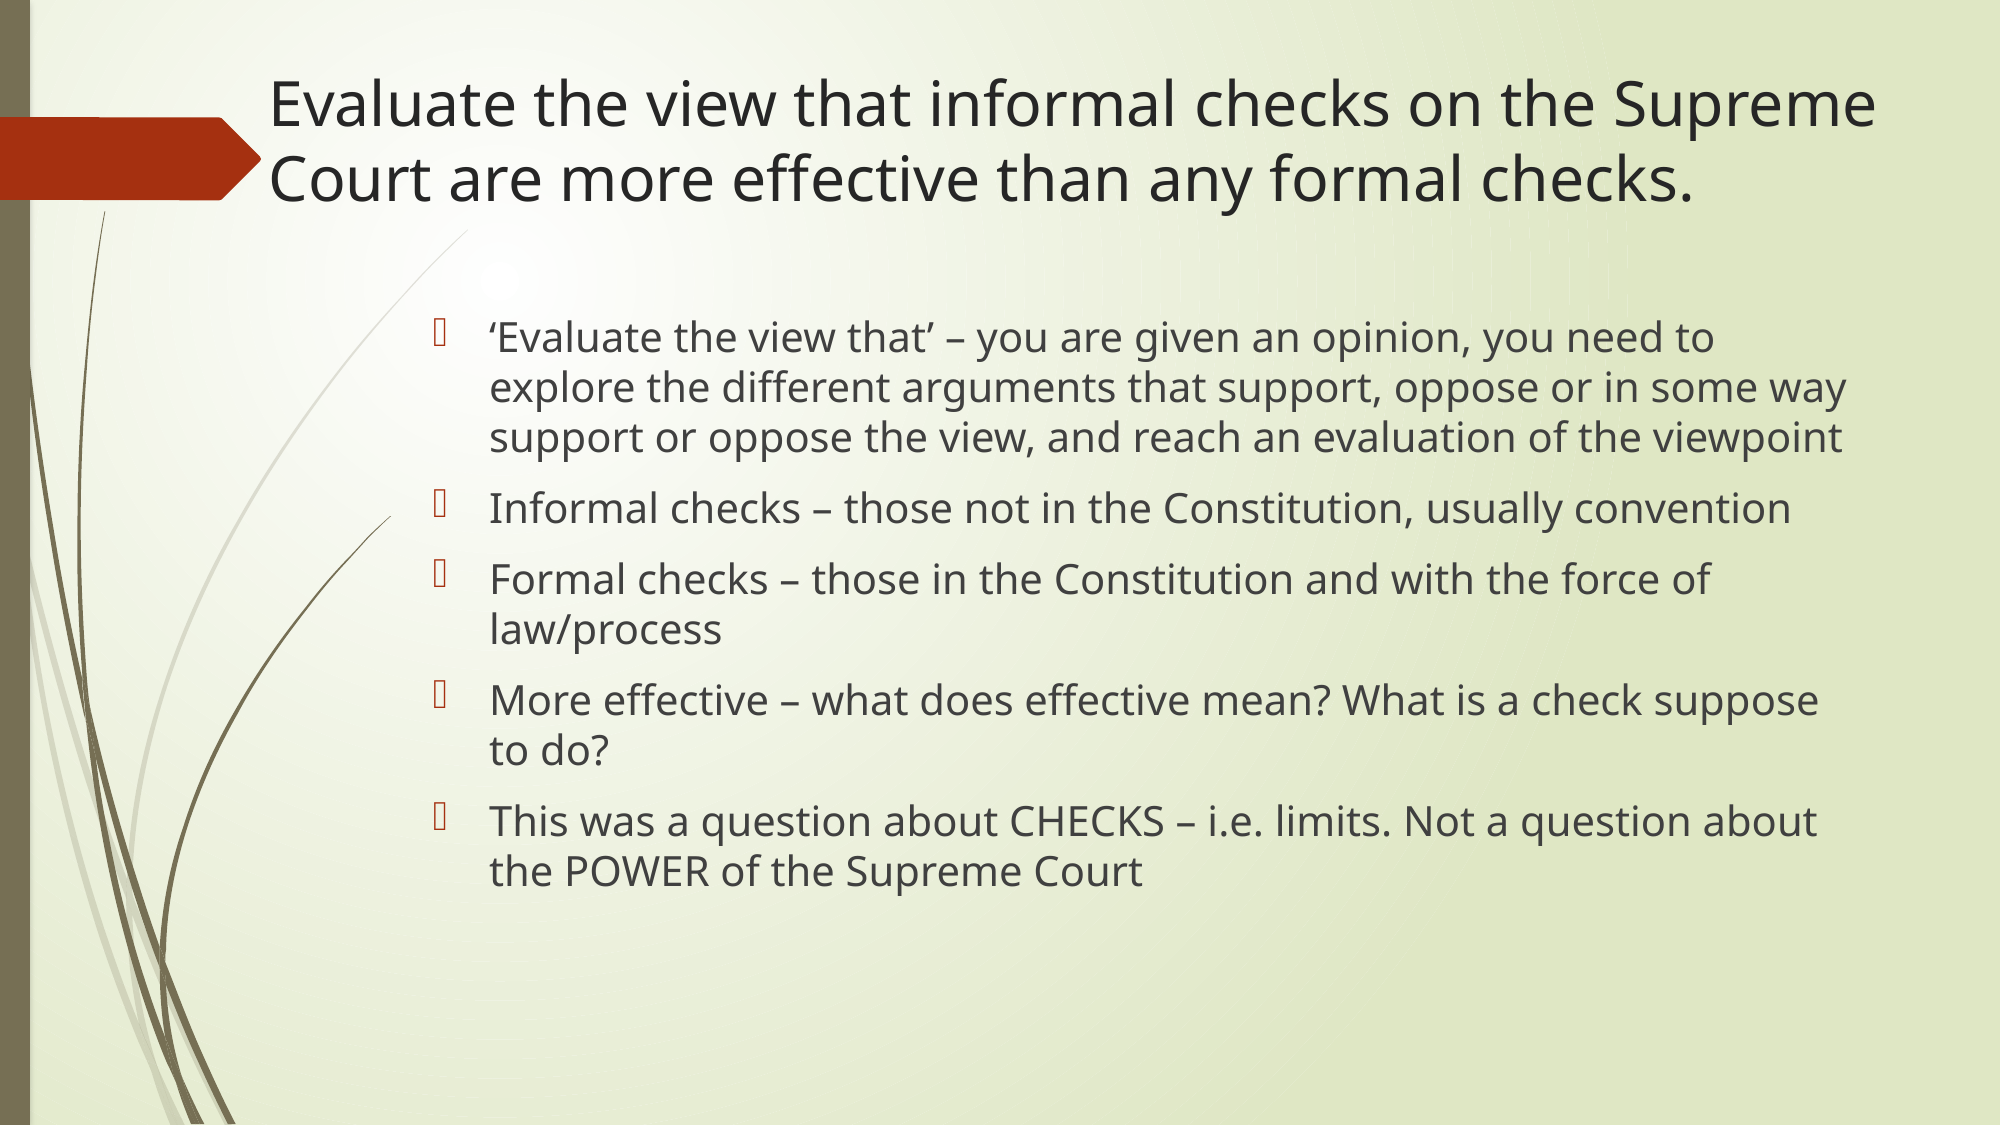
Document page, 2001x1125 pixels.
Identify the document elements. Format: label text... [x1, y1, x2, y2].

list ‘Evaluate the view that’ – you are given an opinion, you need to explore the different arguments that support, oppose or in some way support or oppose the view, and reach an evaluation of the viewpoint Informal checks – those not in the Constitution, usually convention Formal checks – those in the Constitution and with the force of law/process More effective – what does effective mean? What is a check suppose to do? This was a question about CHECKS – i.e. limits. Not a question about the POWER of the Supreme Court [417, 303, 1881, 1018]
title Evaluate the view that informal checks on the Supreme Court are more effective than any formal checks. [253, 56, 2000, 225]
